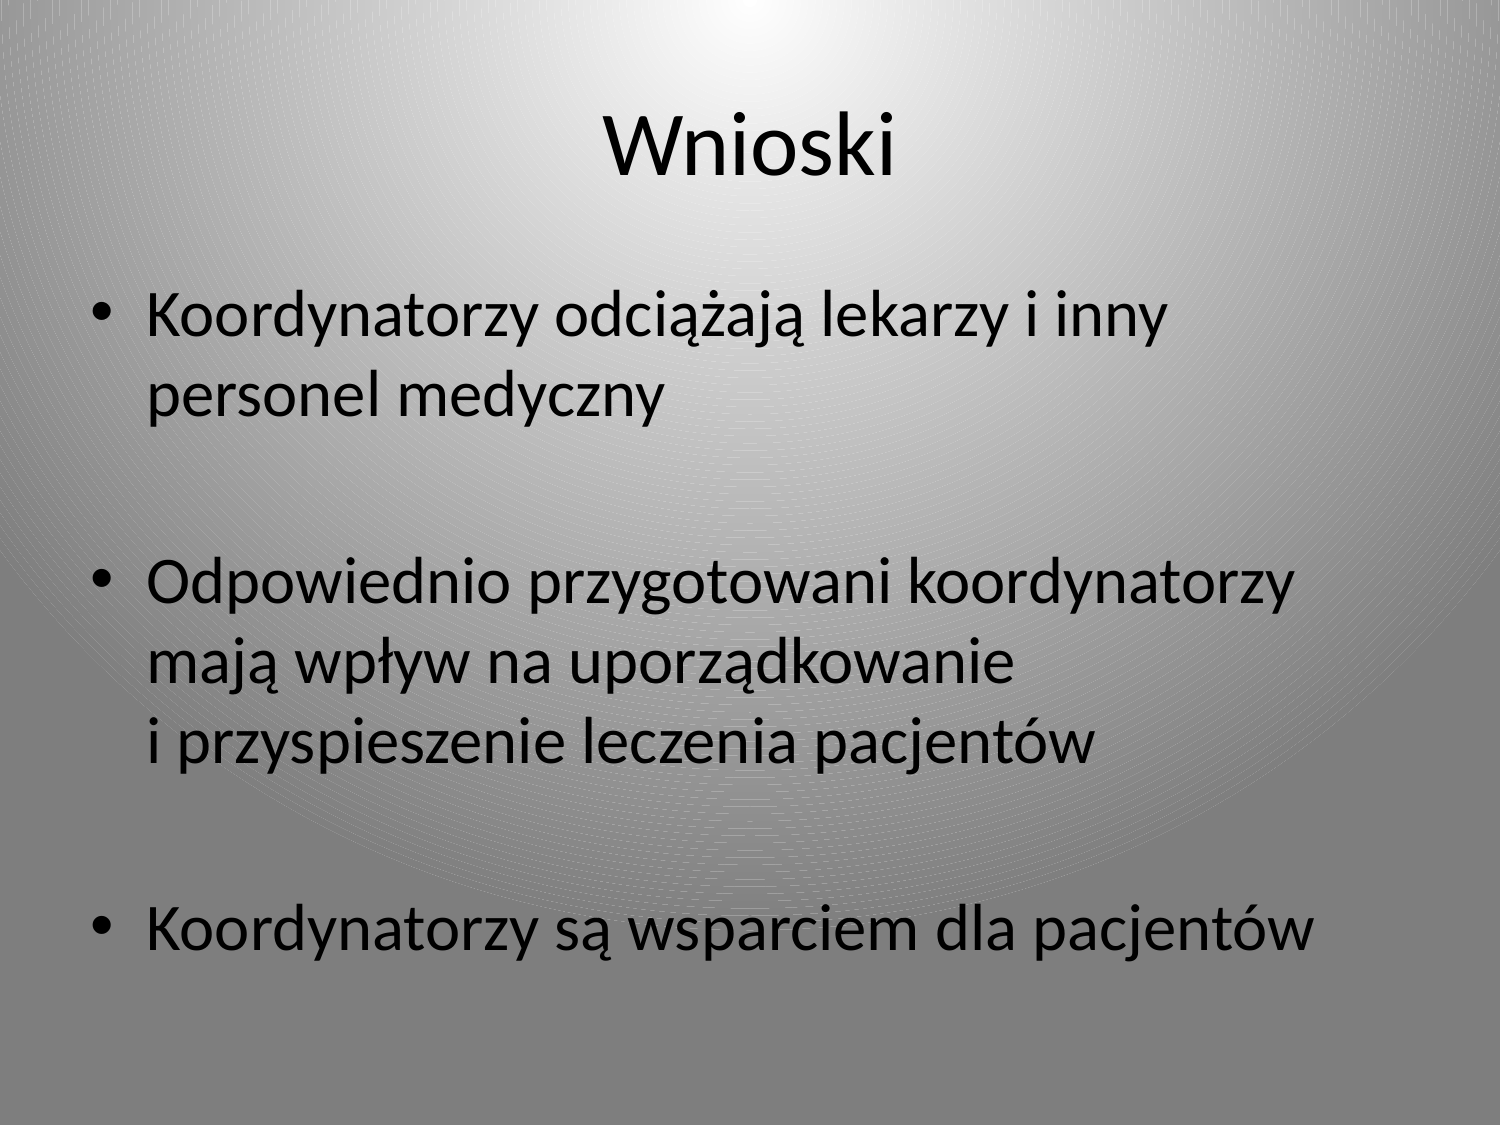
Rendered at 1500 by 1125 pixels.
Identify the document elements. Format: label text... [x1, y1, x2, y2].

title Wnioski [75, 45, 1425, 233]
list Koordynatorzy odciążają lekarzy i inny personel medyczny Odpowiednio przygotowani koordynatorzy mają wpływ na uporządkowanie i przyspieszenie leczenia pacjentów Koordynatorzy są wsparciem dla pacjentów [75, 262, 1425, 1005]
